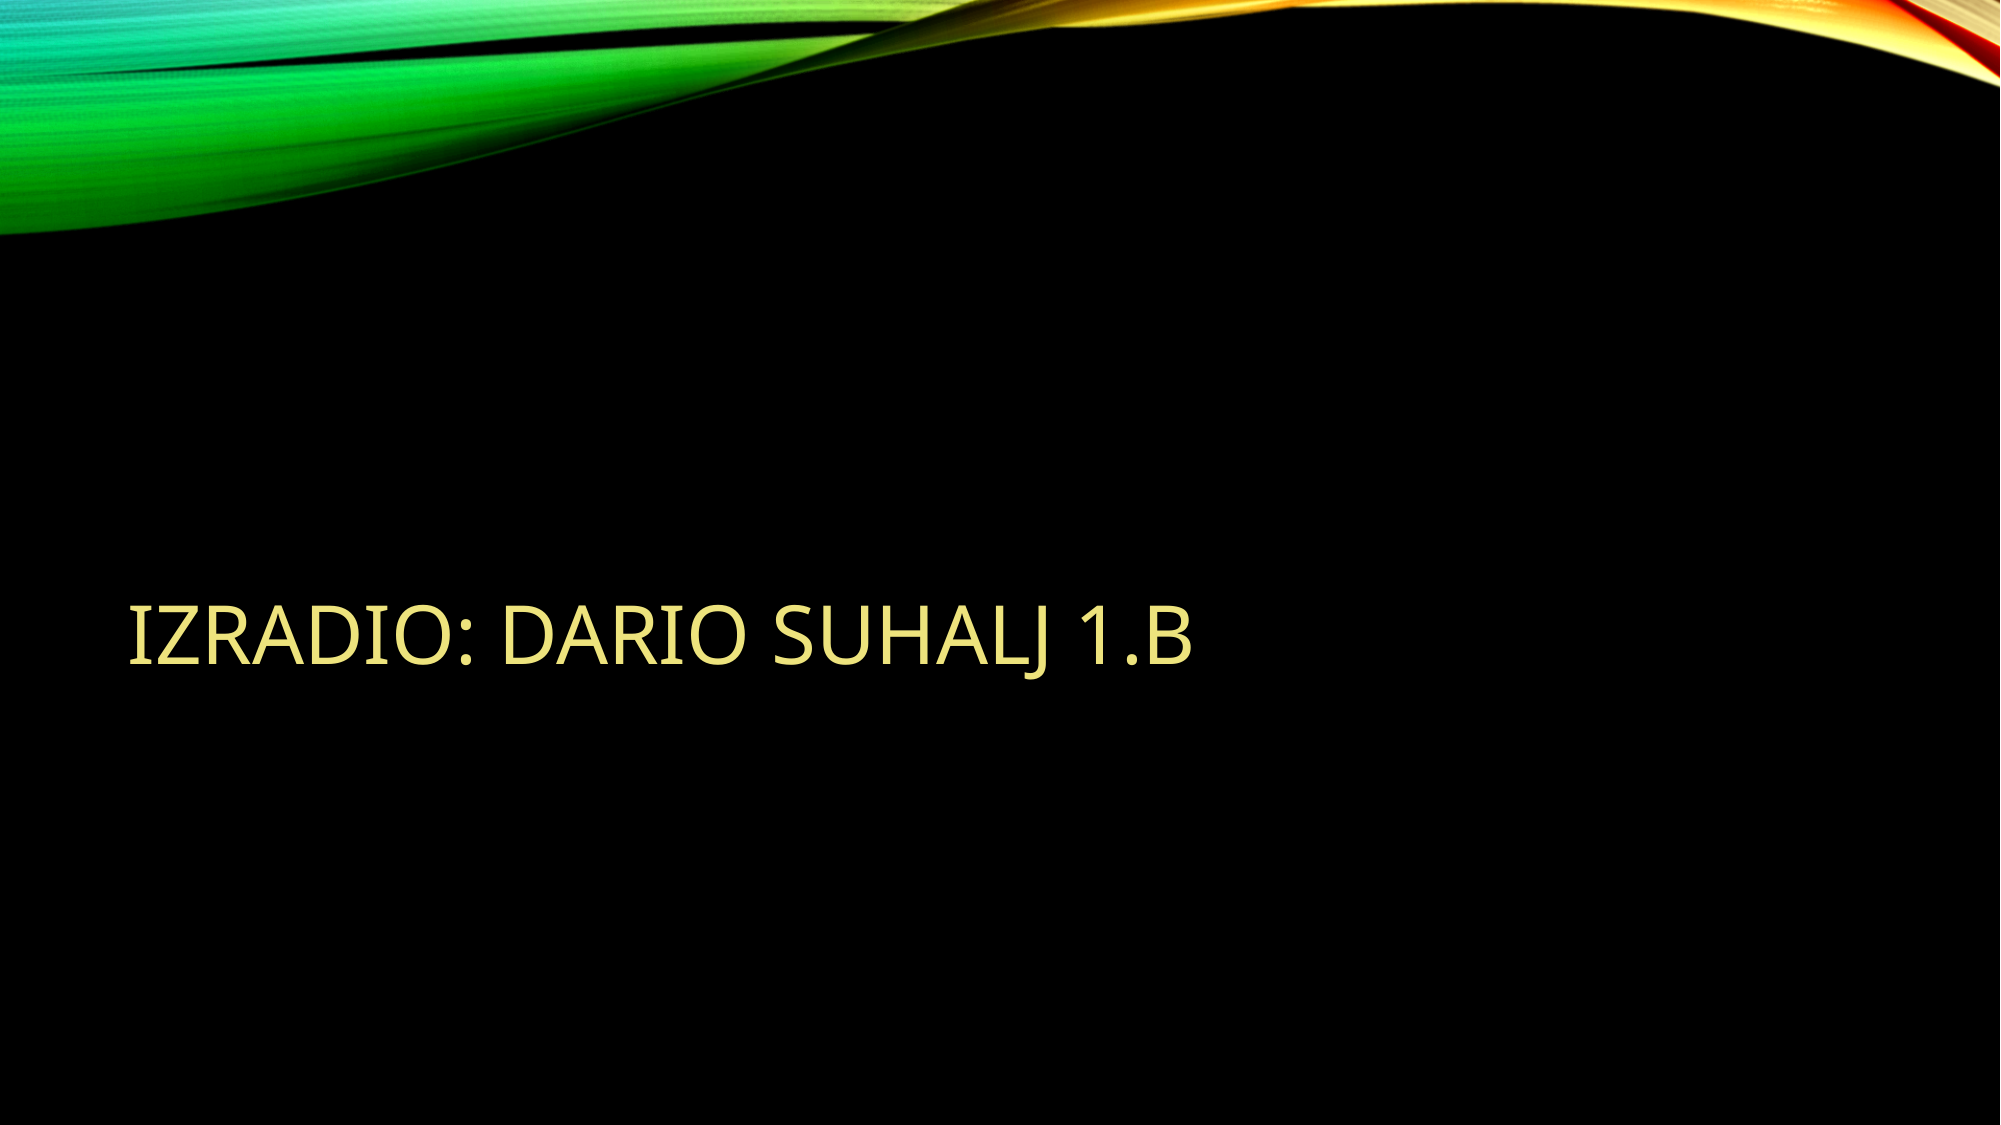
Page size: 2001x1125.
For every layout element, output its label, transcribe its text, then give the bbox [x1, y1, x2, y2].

list IZRADIO: DARIO SUHALJ 1.B [112, 360, 1888, 1021]
picture [0, 0, 2000, 237]
